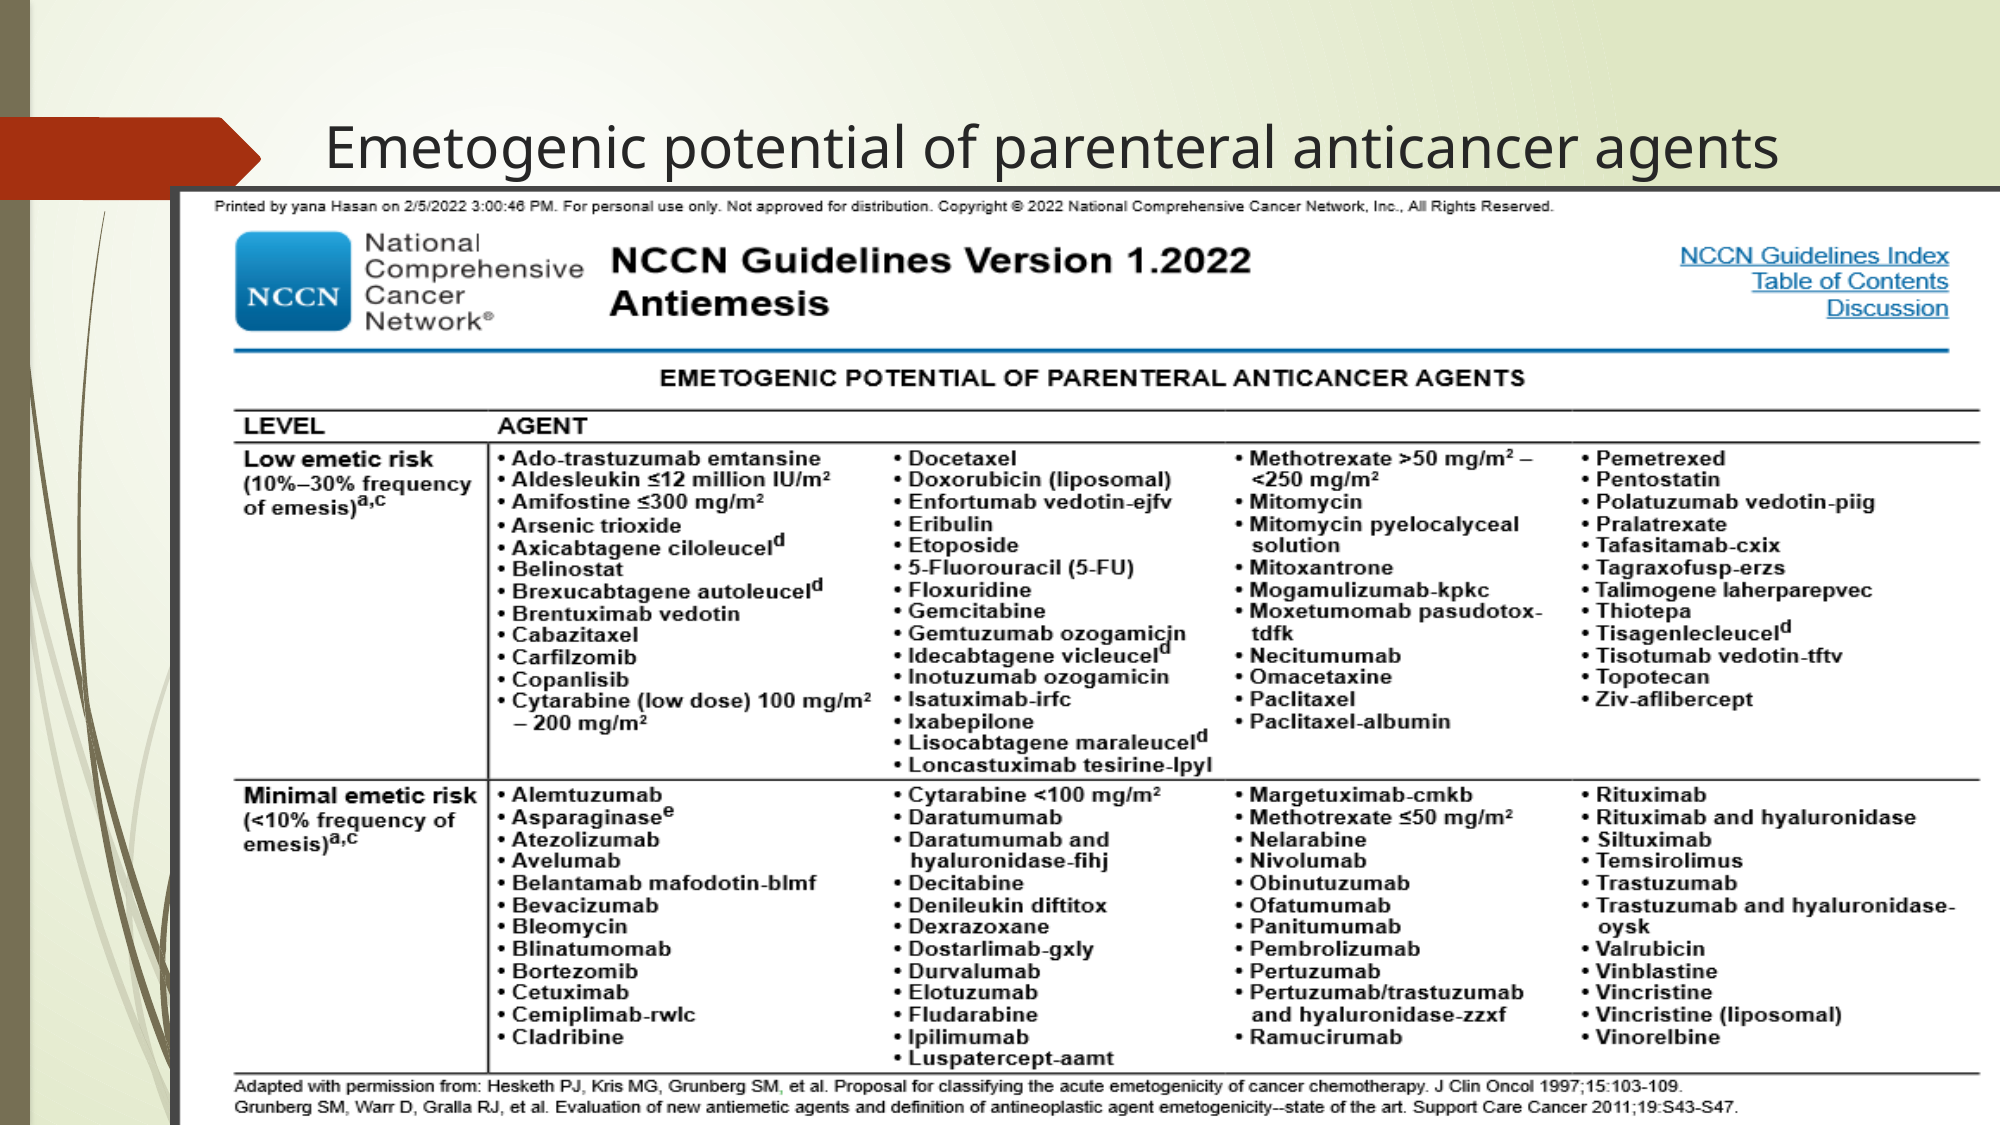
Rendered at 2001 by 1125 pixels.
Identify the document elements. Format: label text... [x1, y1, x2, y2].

title Emetogenic potential of parenteral anticancer agents [309, 102, 1888, 185]
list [170, 186, 2000, 1125]
